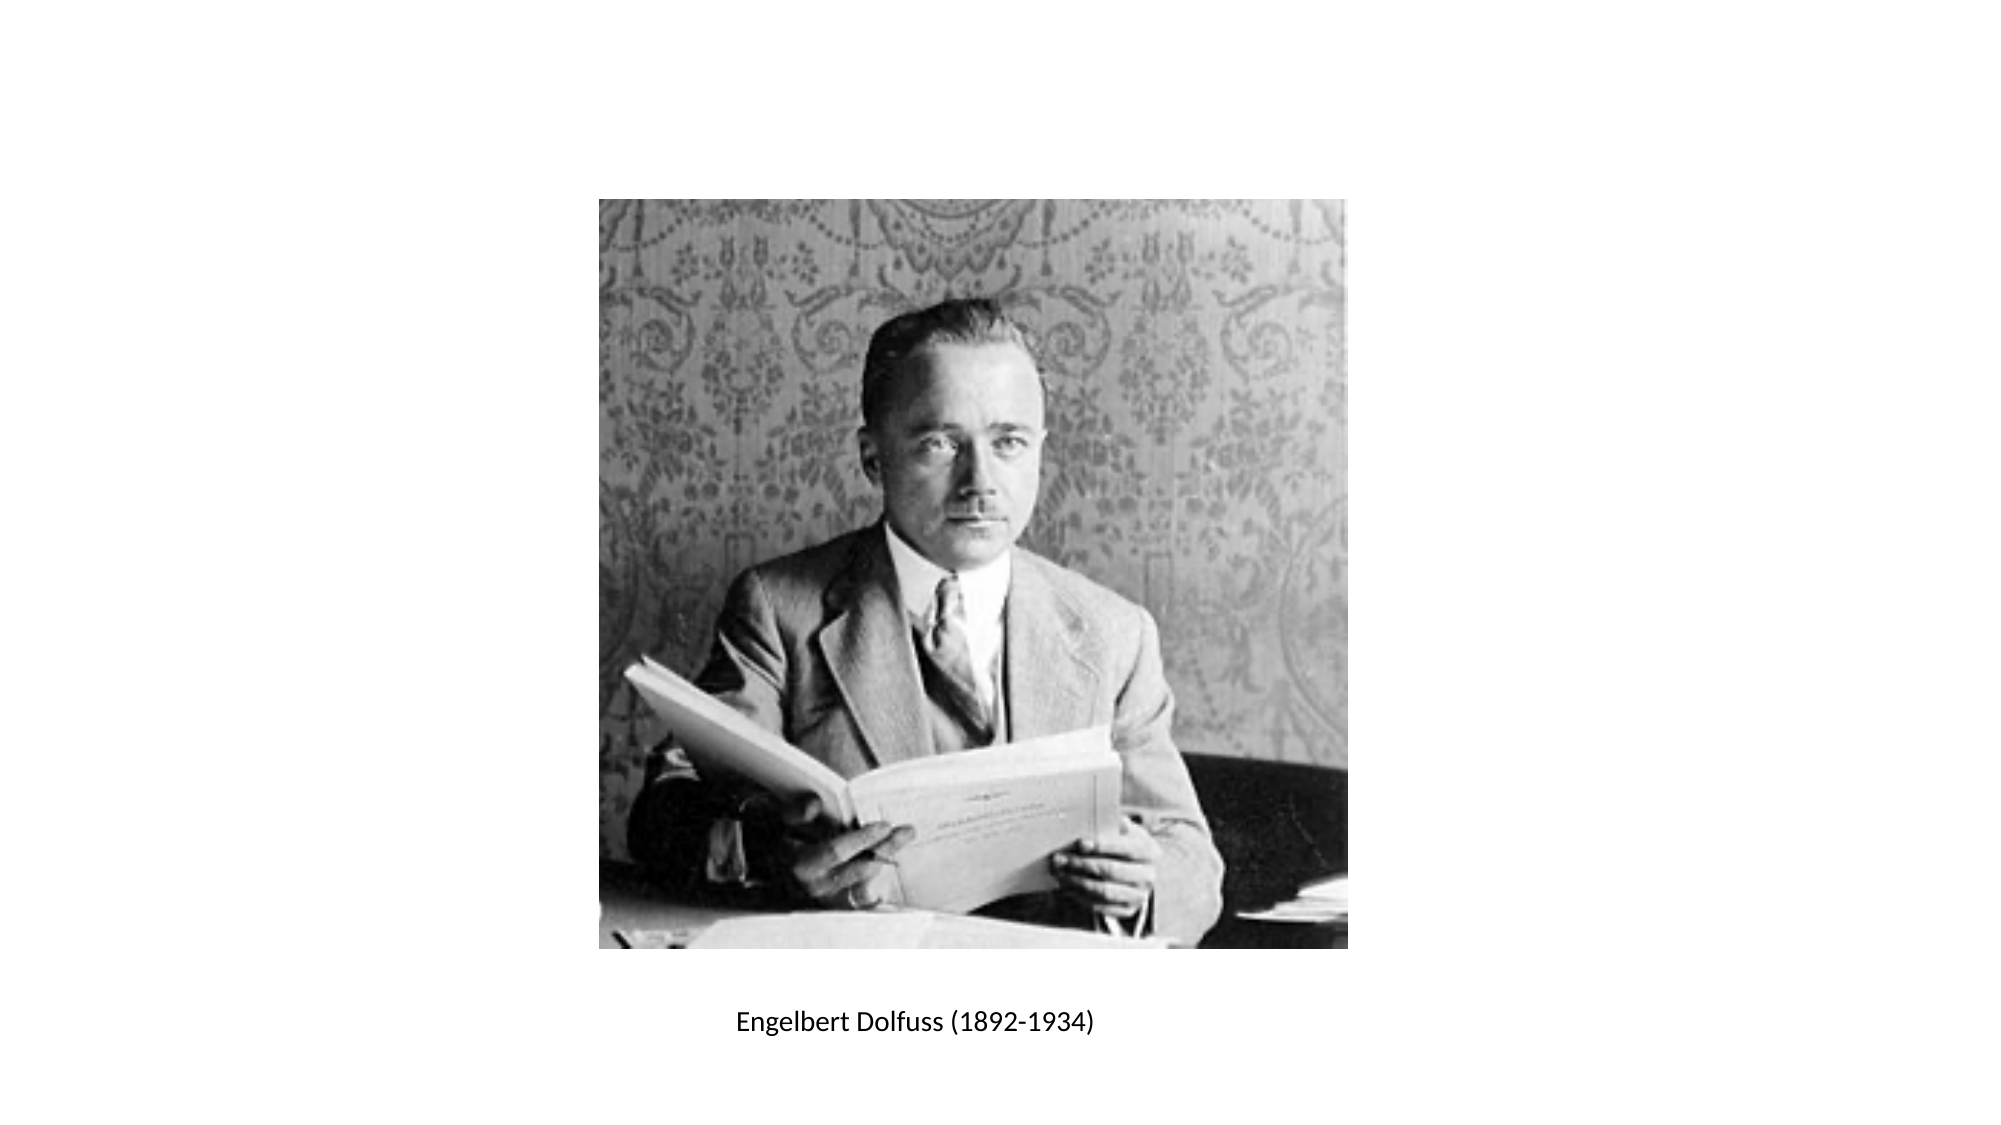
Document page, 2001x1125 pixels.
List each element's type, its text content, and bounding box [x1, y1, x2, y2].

picture [599, 199, 1349, 949]
text_box Engelbert Dolfuss (1892-1934) [721, 986, 1227, 1052]
